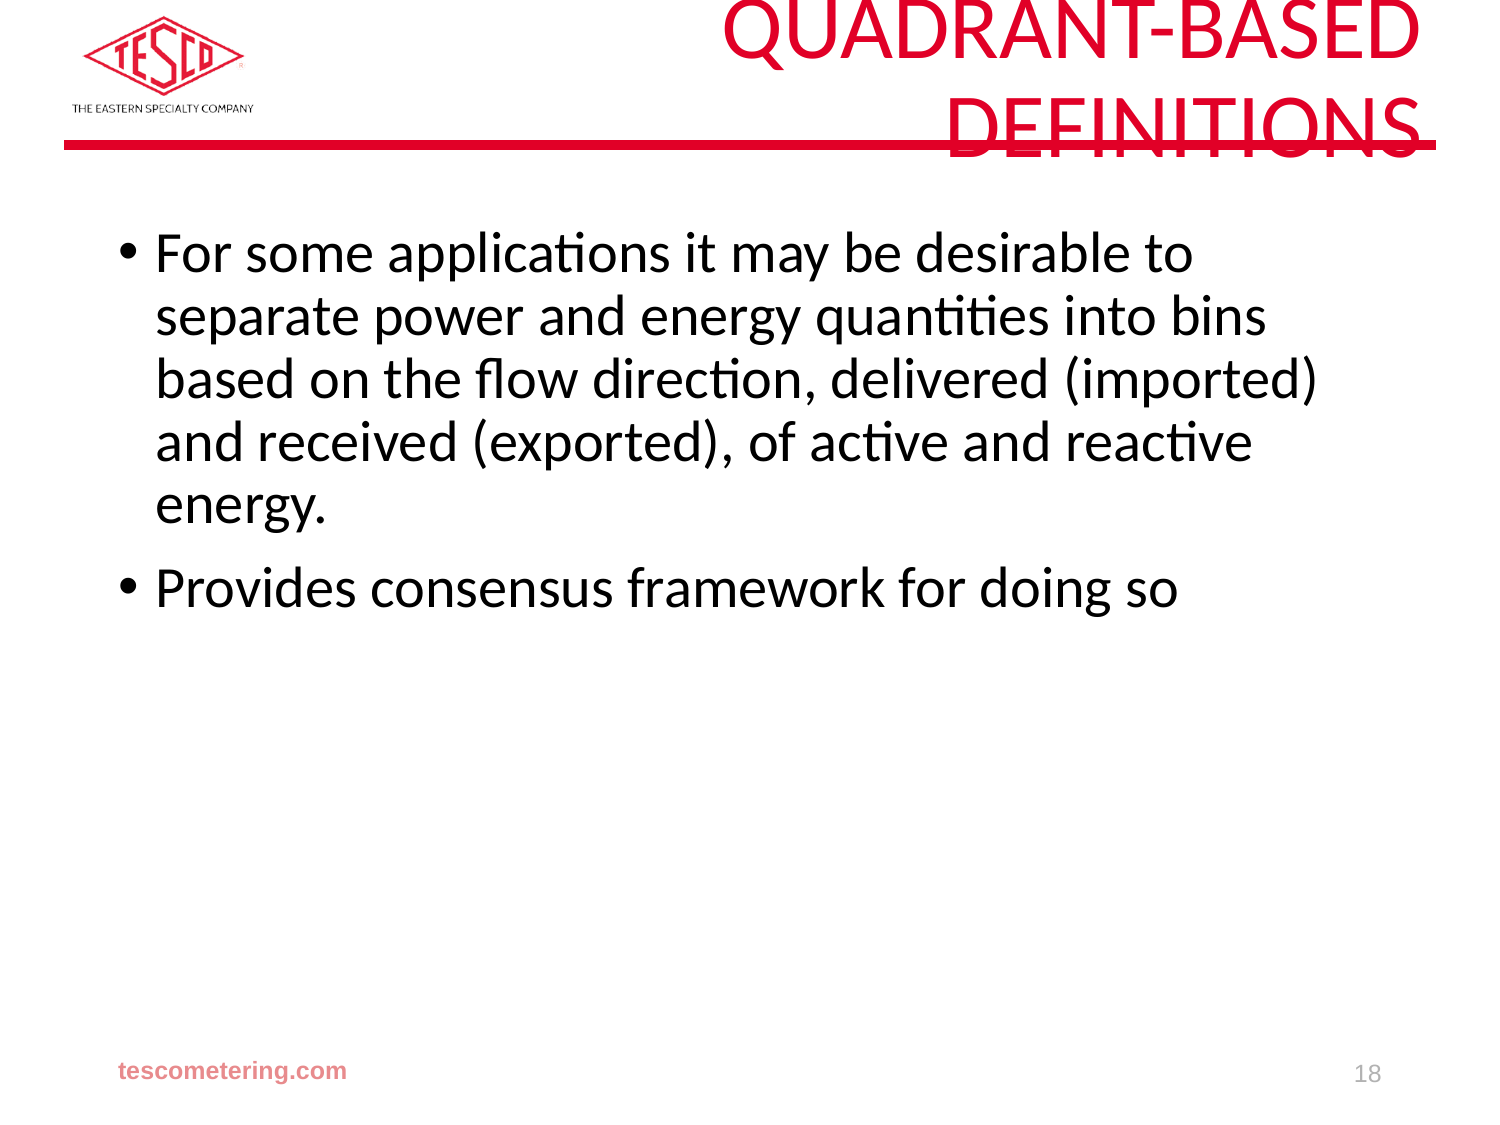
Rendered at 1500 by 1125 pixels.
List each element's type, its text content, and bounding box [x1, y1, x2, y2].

list For some applications it may be desirable to separate power and energy quantities into bins based on the flow direction, delivered (imported) and received (exported), of active and reactive energy. Provides consensus framework for doing so [103, 214, 1397, 1010]
title Quadrant-based Definitions [255, 22, 1438, 134]
slide_number 18 [1059, 1042, 1397, 1103]
footer tescometering.com [103, 1039, 610, 1100]
picture [72, 9, 256, 121]
